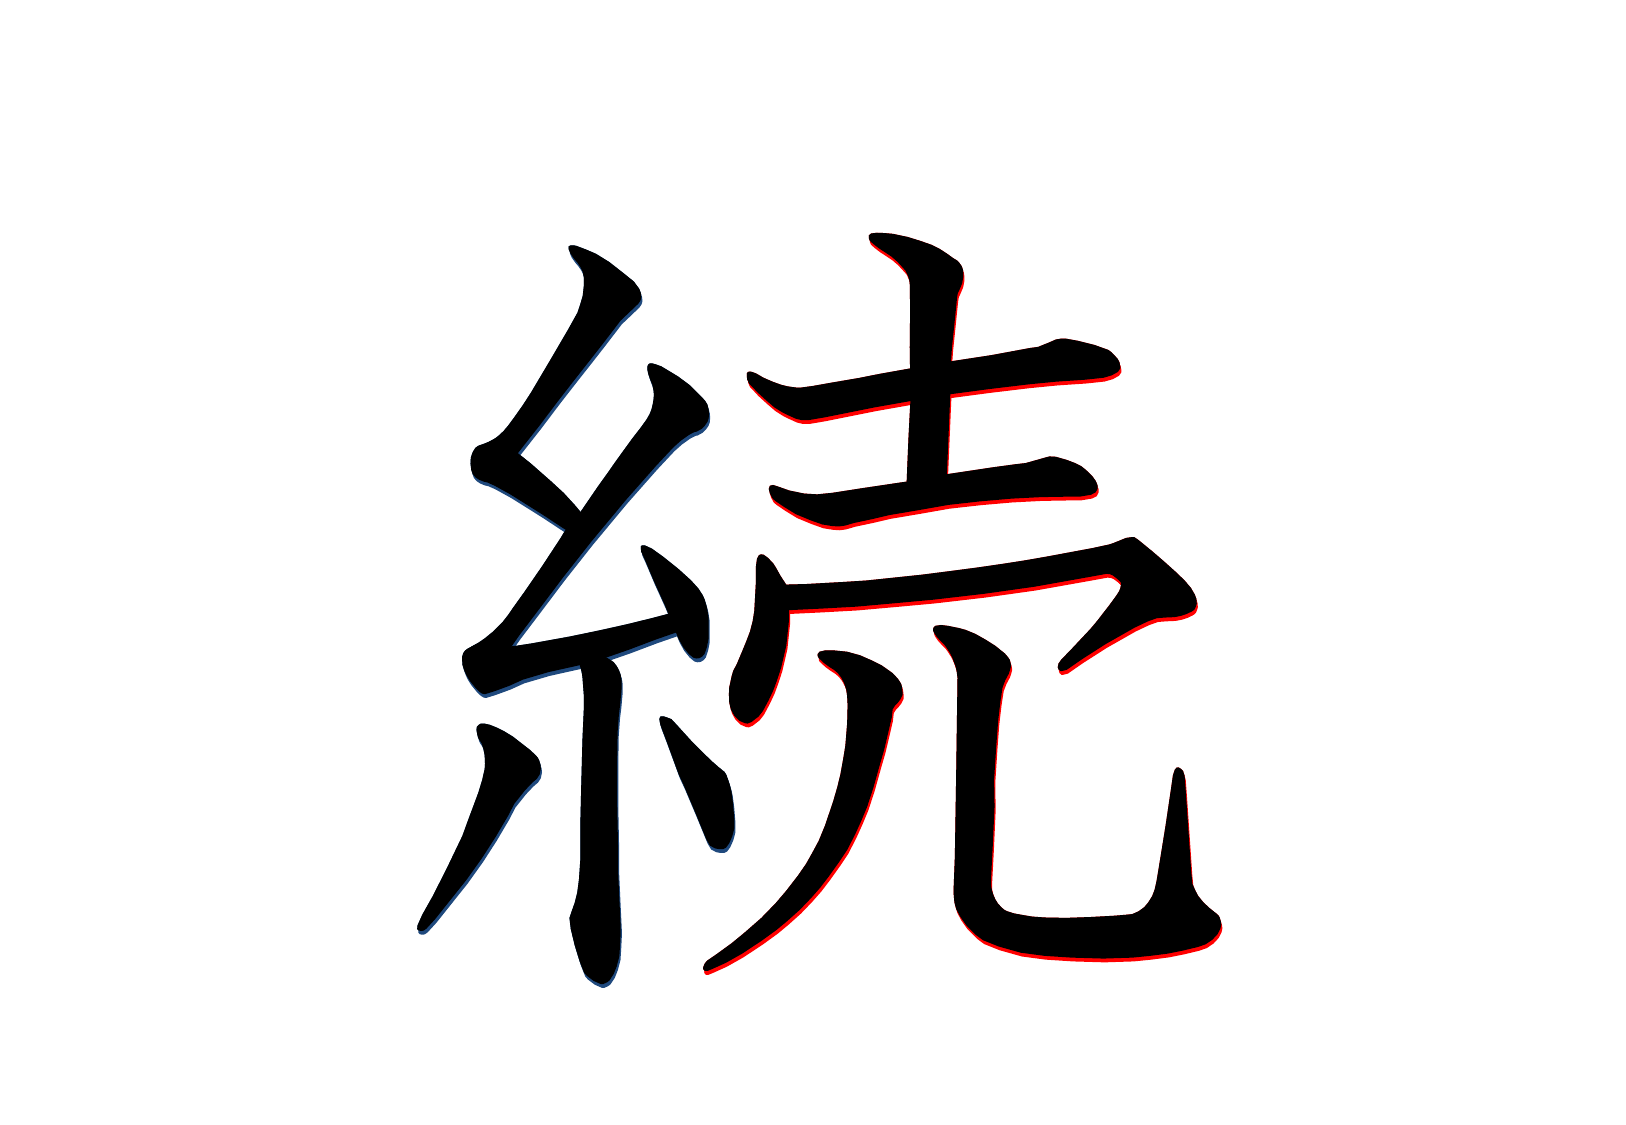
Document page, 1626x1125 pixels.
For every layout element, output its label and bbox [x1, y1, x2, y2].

text_box [418, 236, 1223, 988]
text_box [417, 232, 1222, 985]
